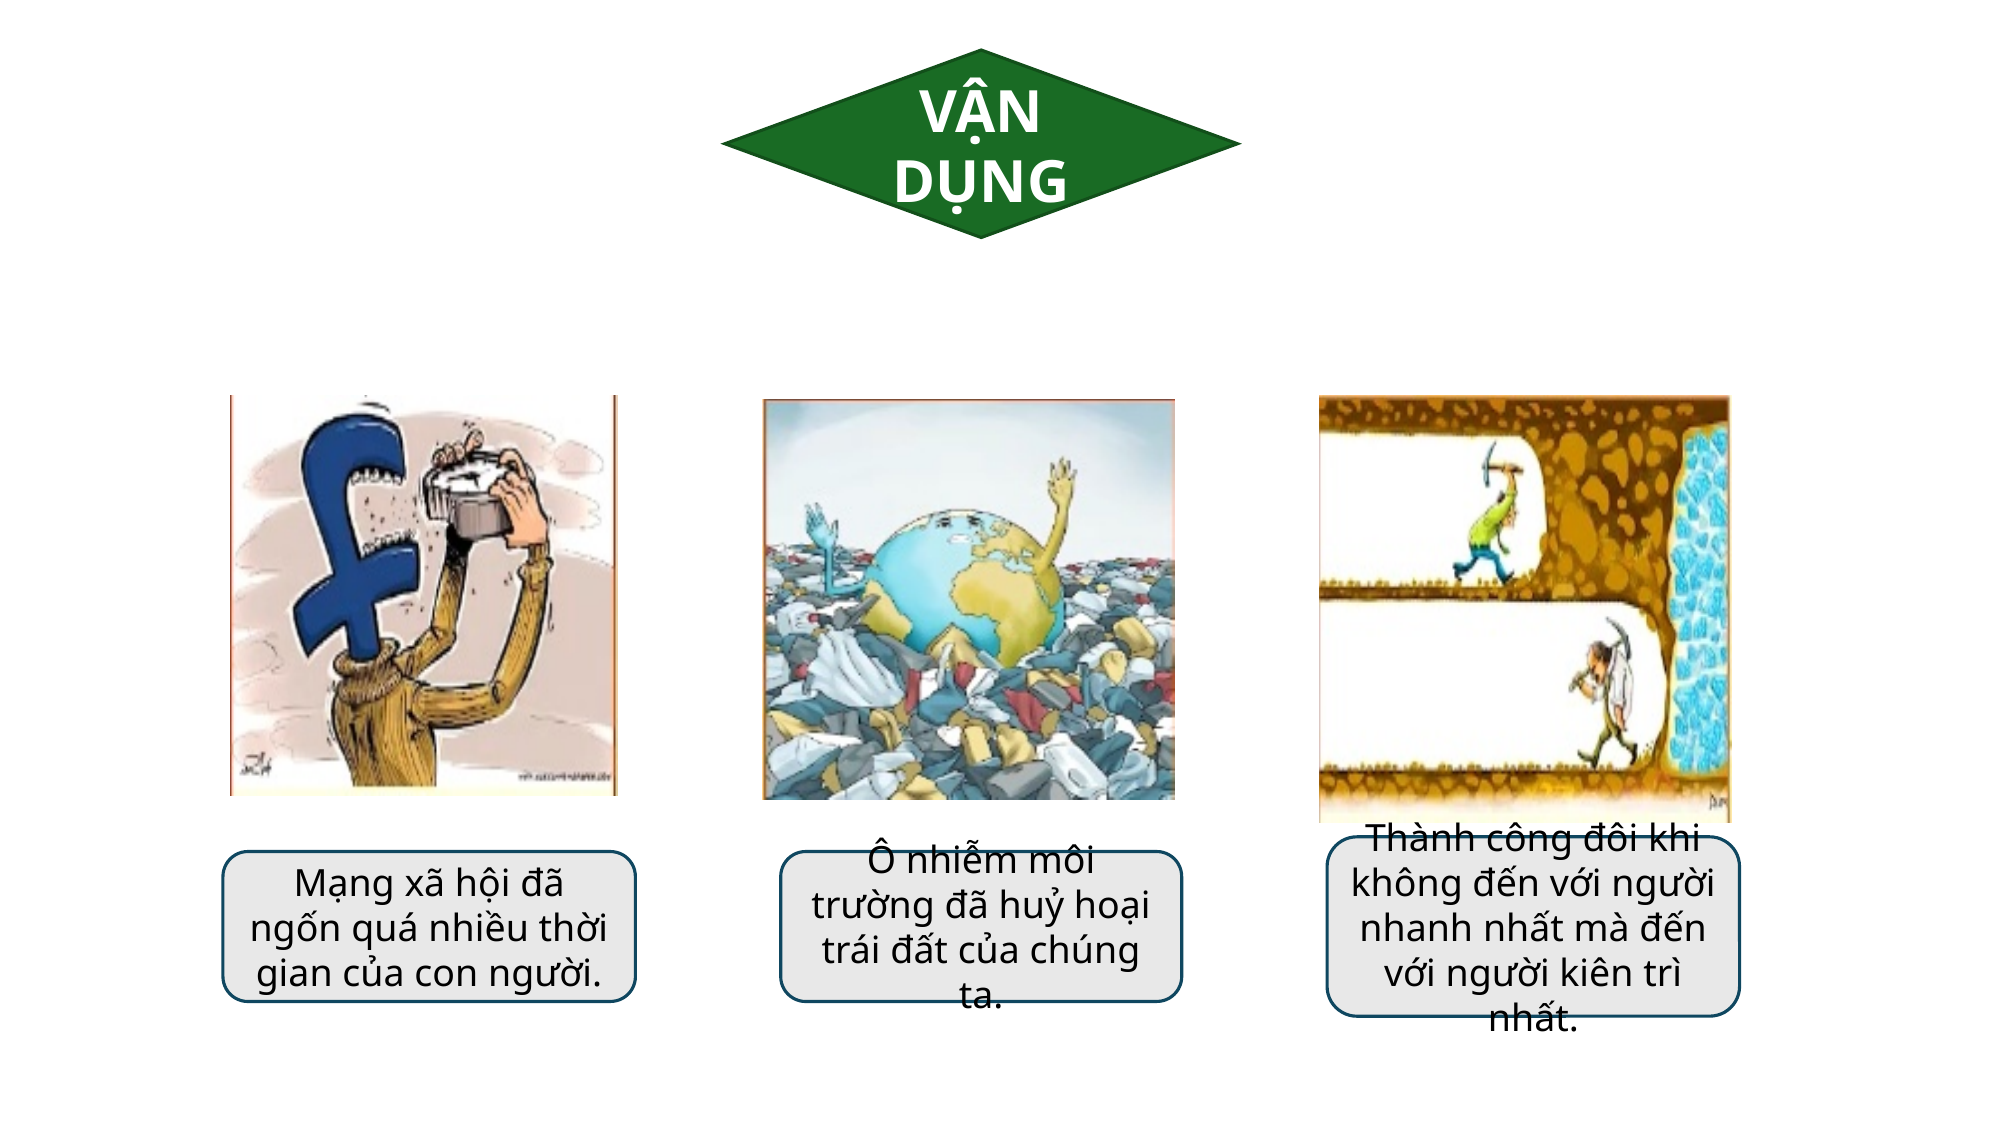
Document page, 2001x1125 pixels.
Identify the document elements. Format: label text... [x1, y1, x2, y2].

picture [1318, 394, 1733, 824]
text_box VẬN DỤNG [720, 48, 1242, 240]
text_box Ô nhiễm môi trường đã huỷ hoại trái đất của chúng ta. [779, 849, 1184, 1004]
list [229, 395, 619, 797]
text_box Mạng xã hội đã ngốn quá nhiều thời gian của con người. [221, 849, 637, 1004]
text_box Thành công đôi khi không đến với người nhanh nhất mà đến với người kiên trì nhất. [1325, 835, 1742, 1018]
picture [761, 399, 1176, 801]
